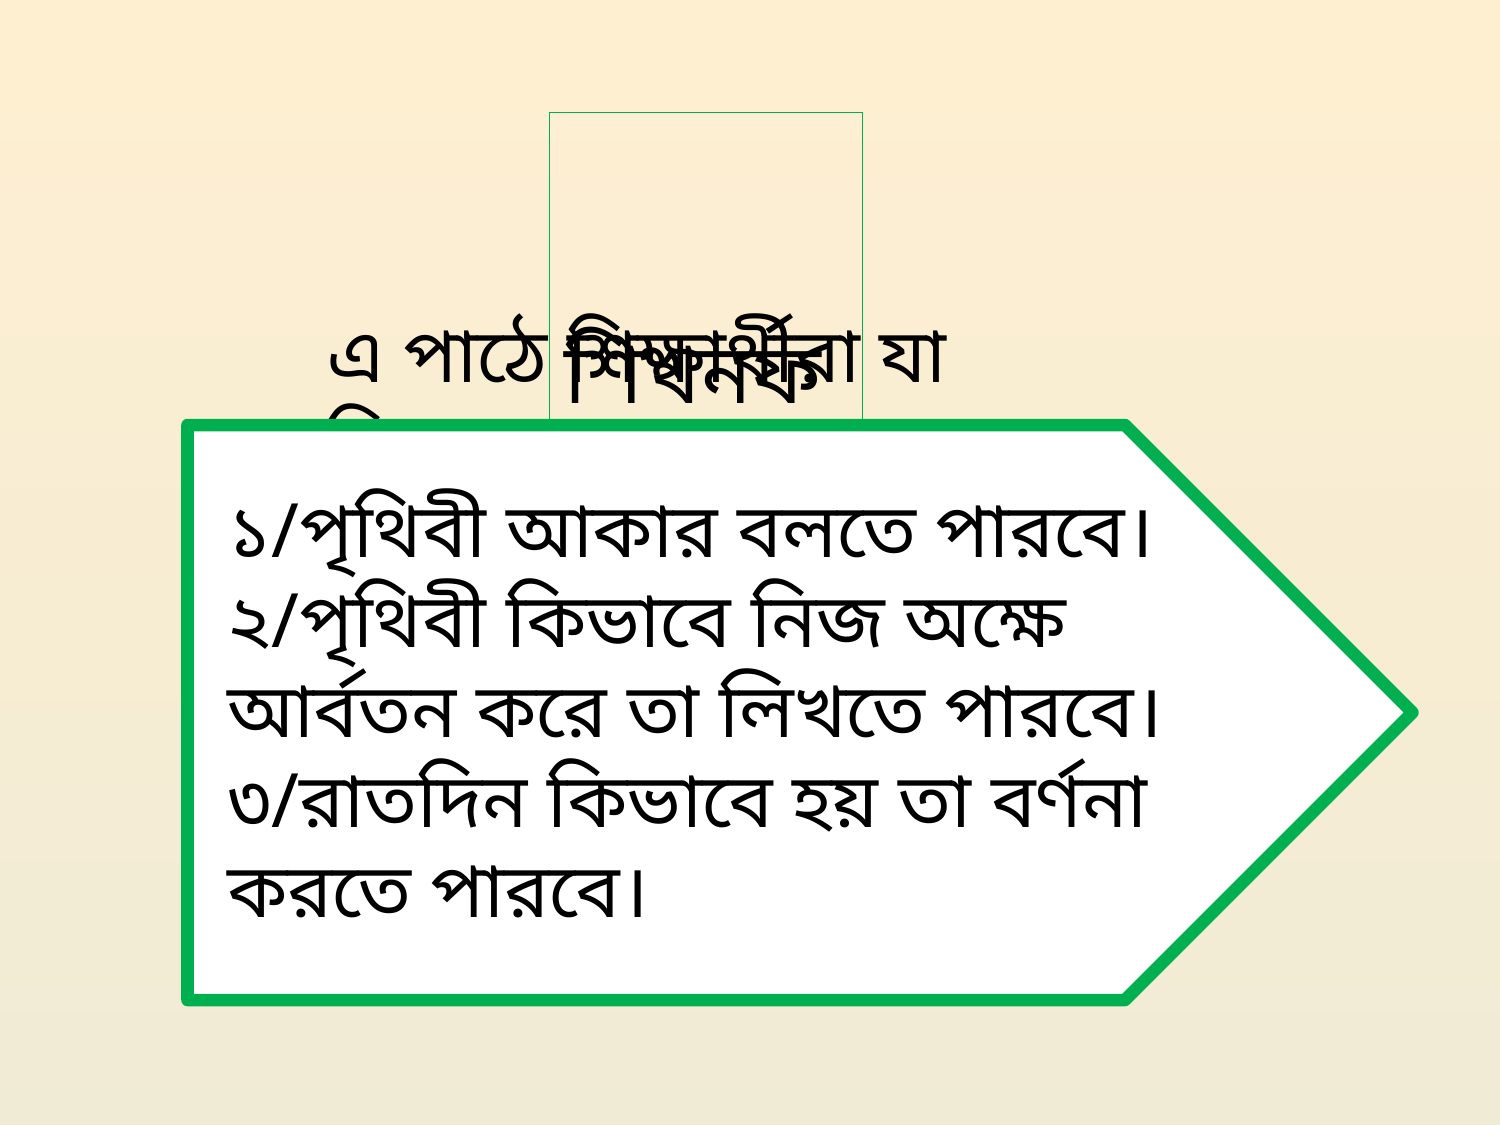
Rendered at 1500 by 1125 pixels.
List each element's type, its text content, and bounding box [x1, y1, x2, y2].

text_box শিখনফল [549, 112, 863, 299]
text_box ১ [1325, 622, 1415, 803]
text_box এ পাঠে শিক্ষার্থীরা যা শিখবে--------। [312, 299, 1250, 474]
text_box ১/পৃথিবী আকার বলতে পারবে। ২/পৃথিবী কিভাবে নিজ অক্ষে আর্বতন করে তা লিখতে পারবে। ৩/রাতদিন কিভাবে হয় তা বর্ণনা করতে পারবে। [212, 474, 1325, 940]
text_box ১ [185, 422, 1188, 1003]
